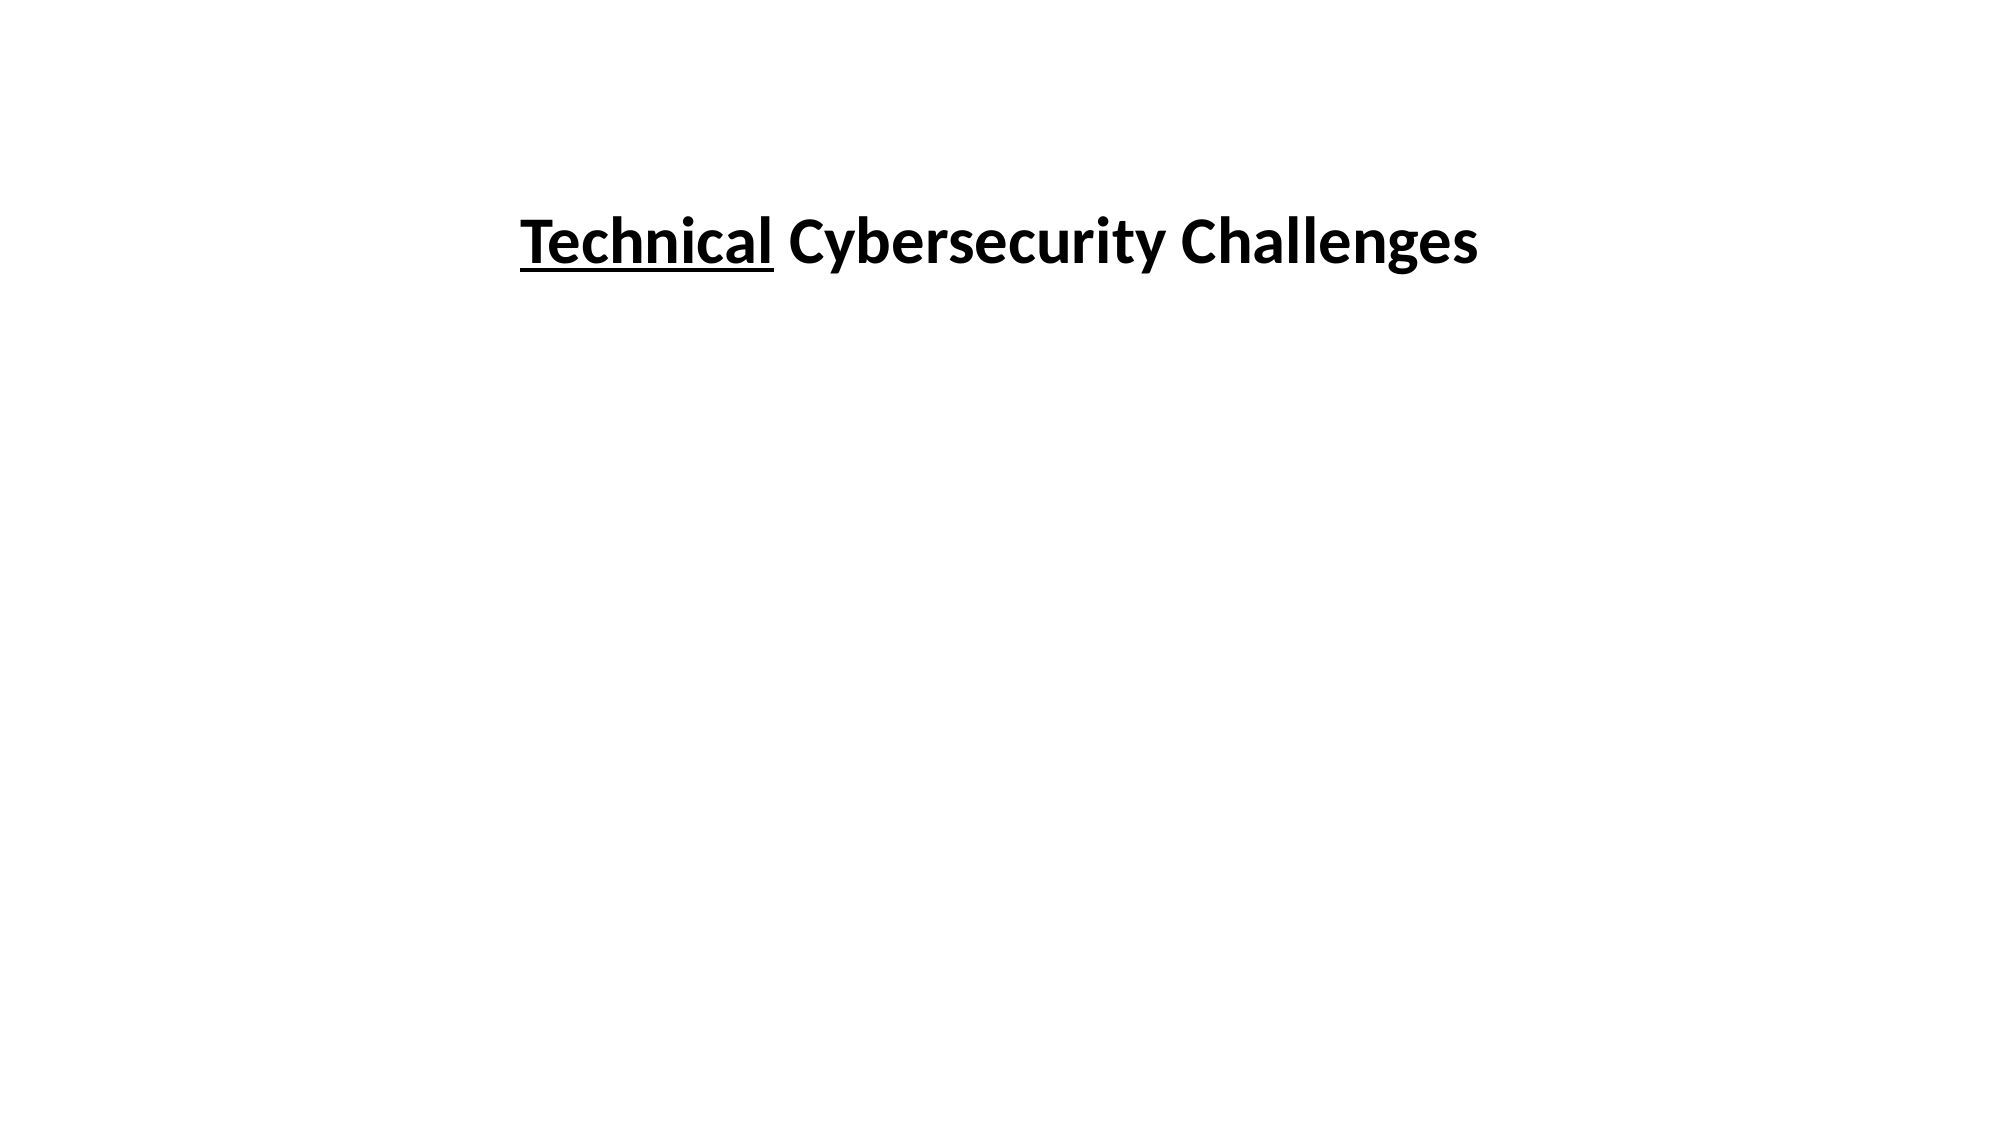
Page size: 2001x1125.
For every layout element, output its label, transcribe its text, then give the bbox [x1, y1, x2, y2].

title Technical Cybersecurity Challenges [249, 184, 1750, 286]
